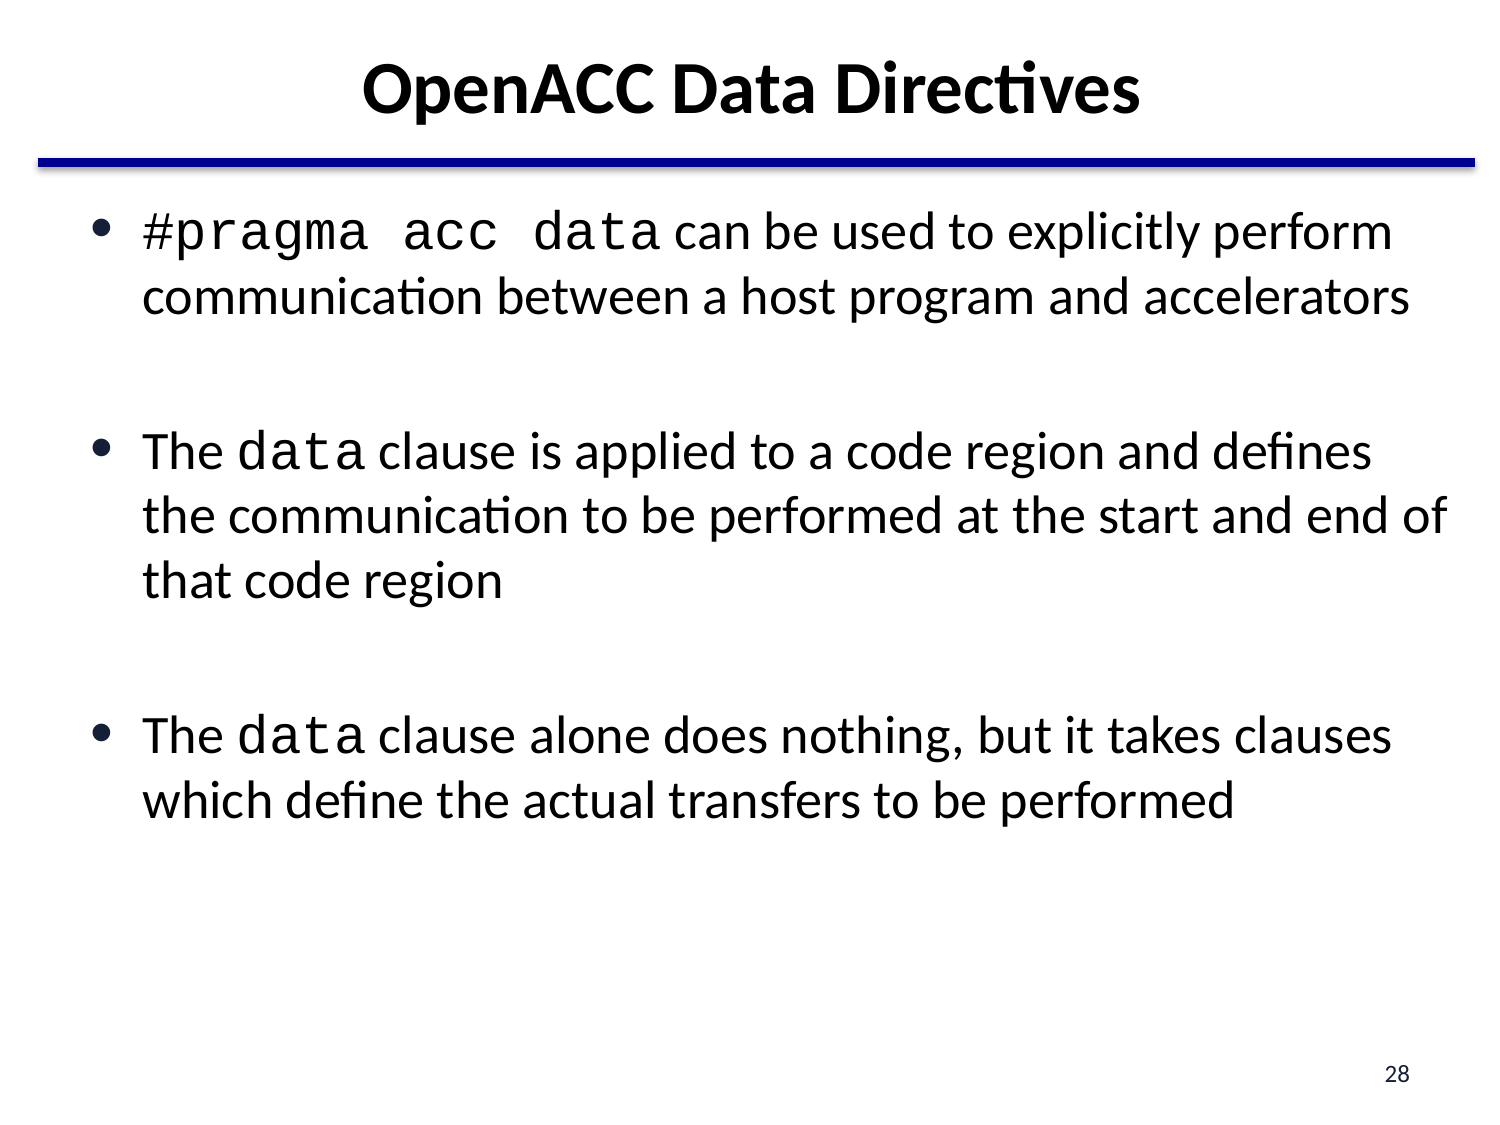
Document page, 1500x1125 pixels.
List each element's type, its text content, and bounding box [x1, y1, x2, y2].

title OpenACC Data Directives [77, 24, 1428, 143]
slide_number 28 [1074, 1042, 1425, 1103]
list #pragma acc data can be used to explicitly perform communication between a host program and accelerators The data clause is applied to a code region and defines the communication to be performed at the start and end of that code region The data clause alone does nothing, but it takes clauses which define the actual transfers to be performed [75, 187, 1475, 1043]
